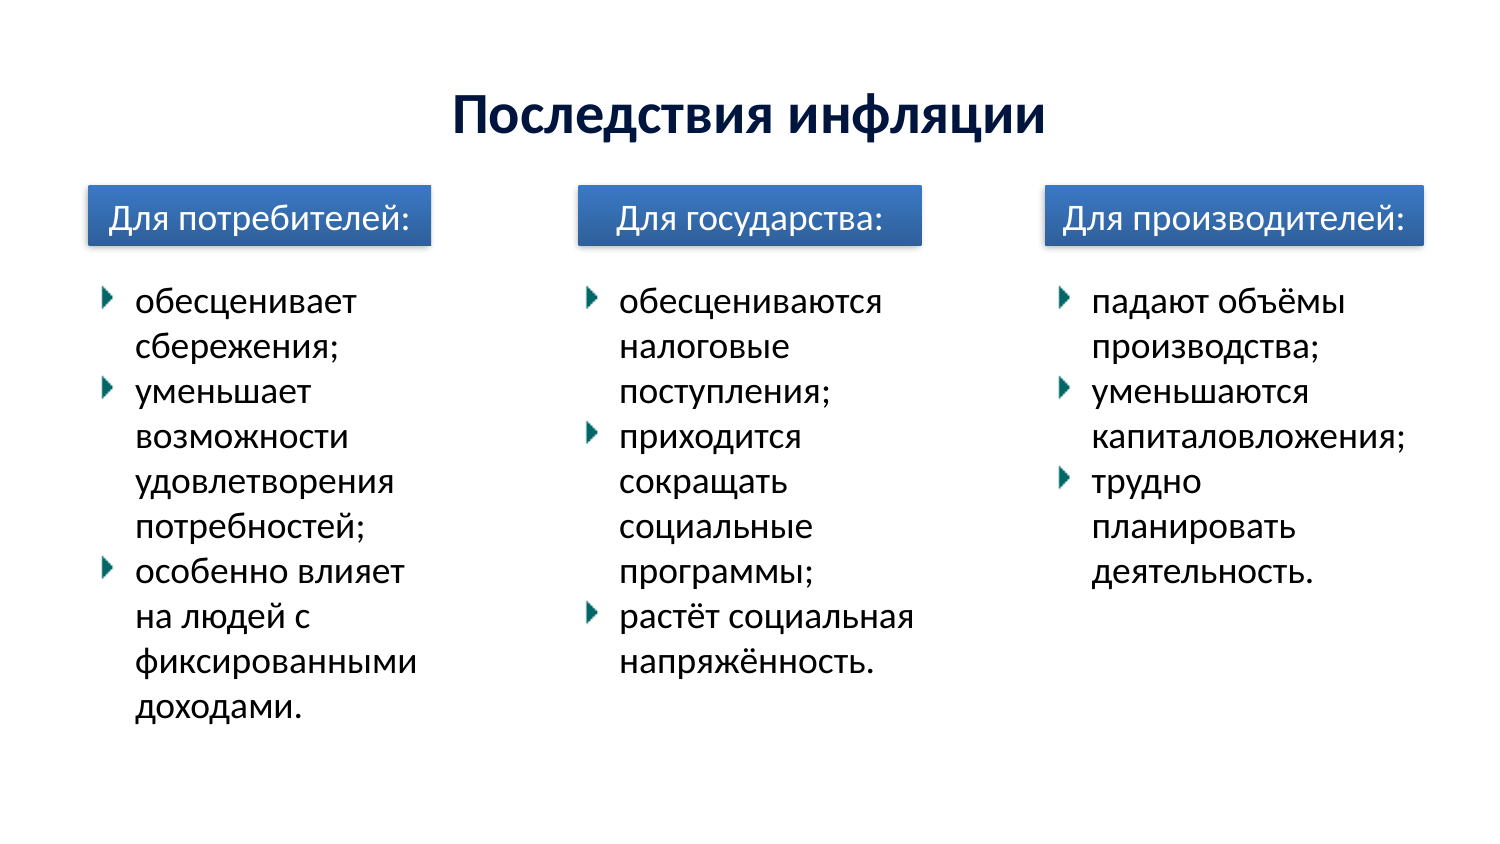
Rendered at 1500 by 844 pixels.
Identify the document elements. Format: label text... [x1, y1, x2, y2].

picture [575, 419, 603, 447]
picture [1048, 374, 1075, 402]
picture [575, 284, 603, 312]
picture [1048, 284, 1075, 312]
text_box Для государства: [578, 185, 922, 246]
picture [1048, 464, 1075, 492]
picture [91, 554, 118, 582]
text_box Для потребителей: [88, 185, 432, 246]
text_box Последствия инфляции [277, 67, 1223, 153]
text_box падают объёмы производства; уменьшаются капиталовложения; трудно планировать деятельность. [1033, 268, 1424, 598]
text_box обесценивает сбережения; уменьшает возможности удовлетворения потребностей; особенно влияет на людей с фиксированными доходами. [76, 268, 455, 733]
picture [91, 284, 118, 312]
picture [91, 374, 118, 402]
picture [575, 599, 603, 627]
text_box Для производителей: [1045, 185, 1424, 246]
text_box обесцениваются налоговые поступления; приходится сокращать социальные программы; растёт социальная напряжённость. [560, 268, 931, 688]
